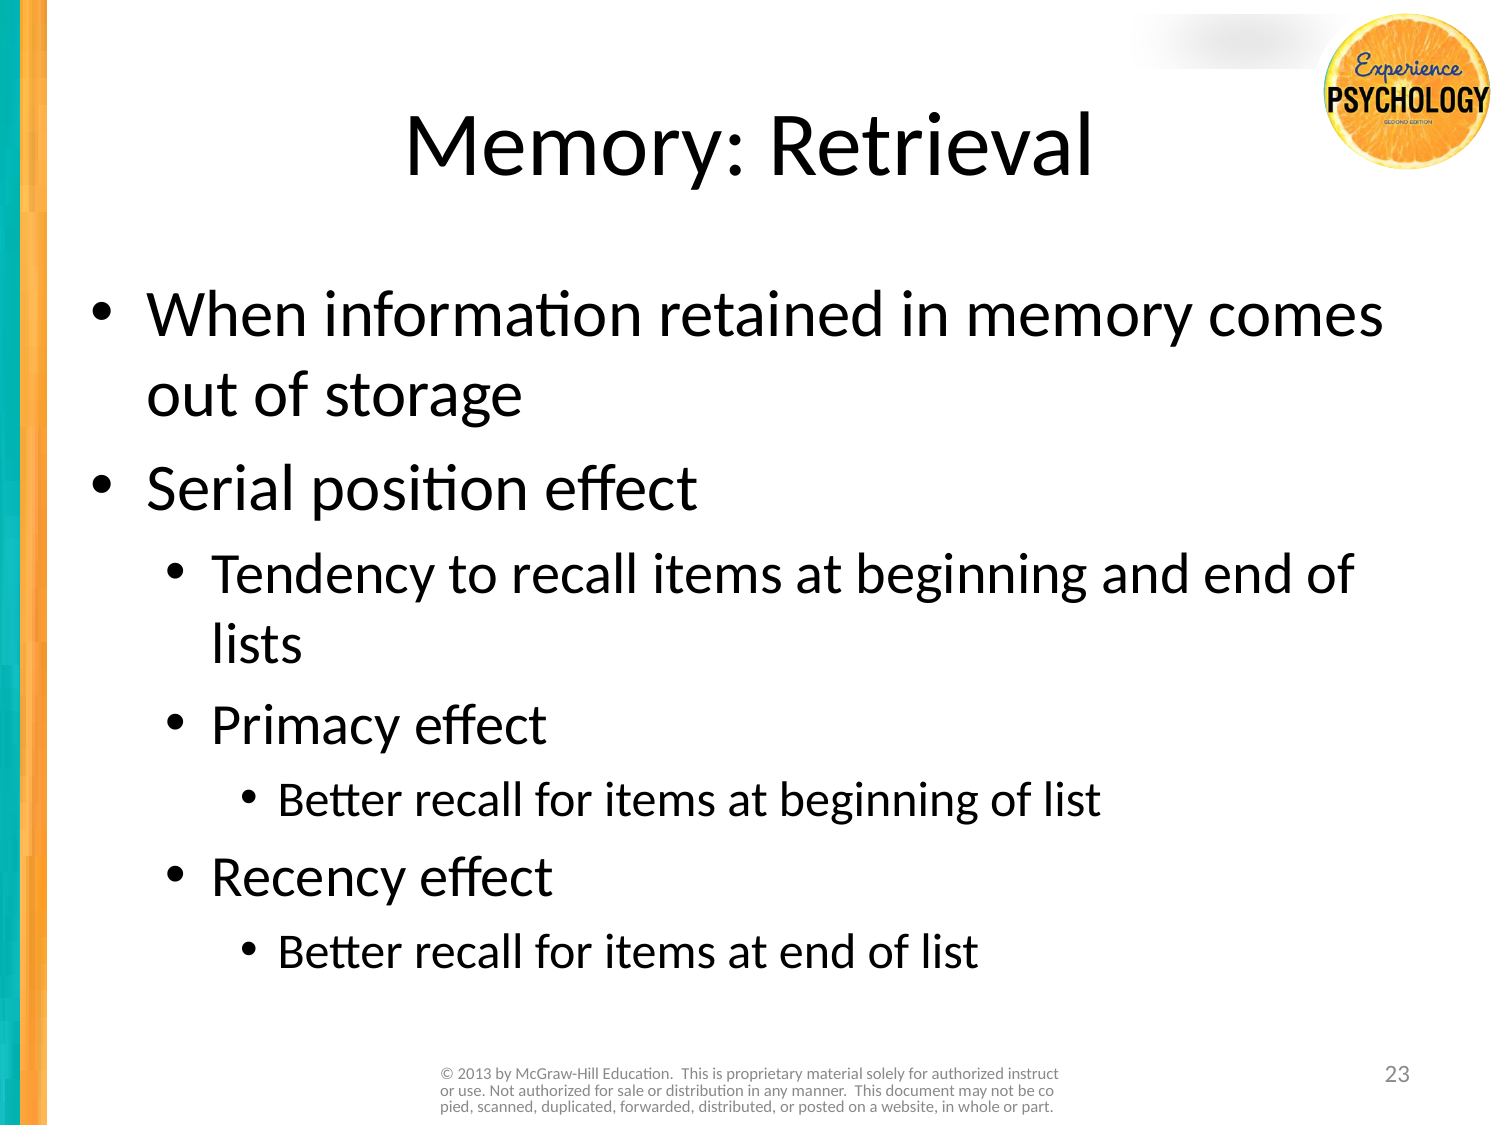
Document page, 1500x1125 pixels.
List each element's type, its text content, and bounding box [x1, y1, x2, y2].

title Memory: Retrieval [75, 45, 1425, 233]
picture [0, 0, 47, 1125]
list When information retained in memory comes out of storage Serial position effect Tendency to recall items at beginning and end of lists Primacy effect Better recall for items at beginning of list Recency effect Better recall for items at end of list [75, 262, 1425, 1005]
picture [1341, 14, 1490, 167]
footer © 2013 by McGraw-Hill Education. This is proprietary material solely for authorized instructor use. Not authorized for sale or distribution in any manner. This document may not be copied, scanned, duplicated, forwarded, distributed, or posted on a website, in whole or part. [425, 1042, 1074, 1103]
slide_number 23 [1074, 1042, 1425, 1103]
